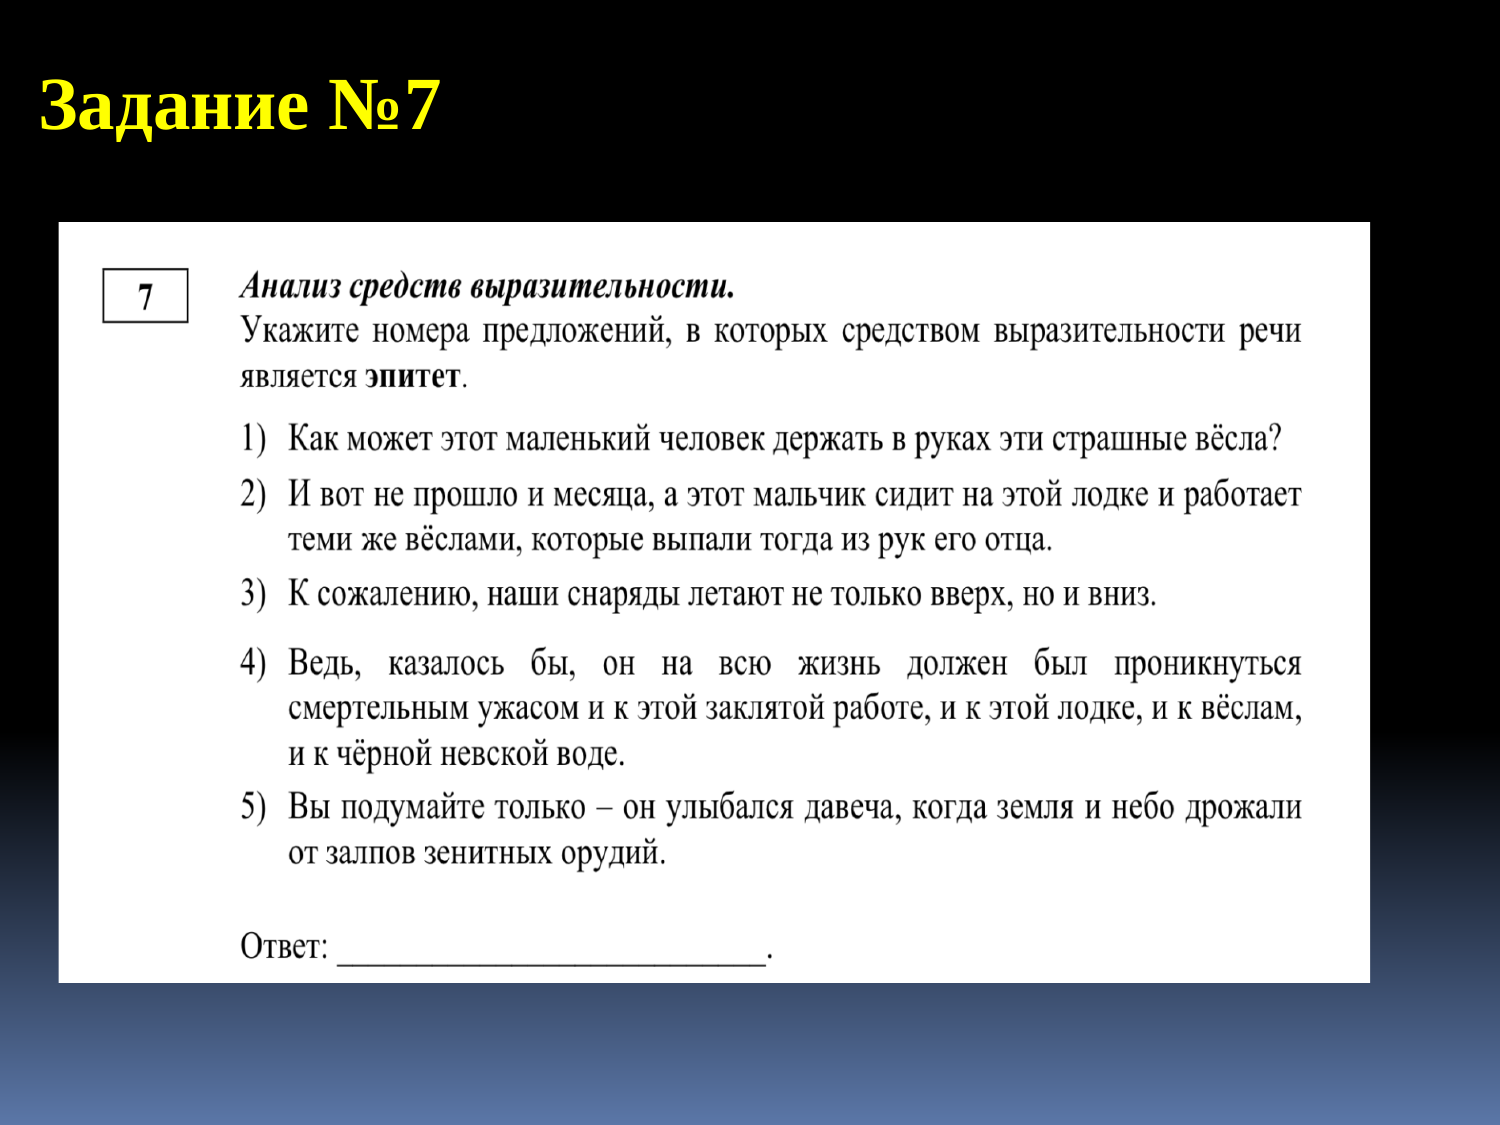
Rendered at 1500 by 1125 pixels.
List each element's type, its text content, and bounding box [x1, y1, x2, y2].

picture [58, 222, 1371, 984]
text_box Задание №7 [23, 46, 1500, 242]
